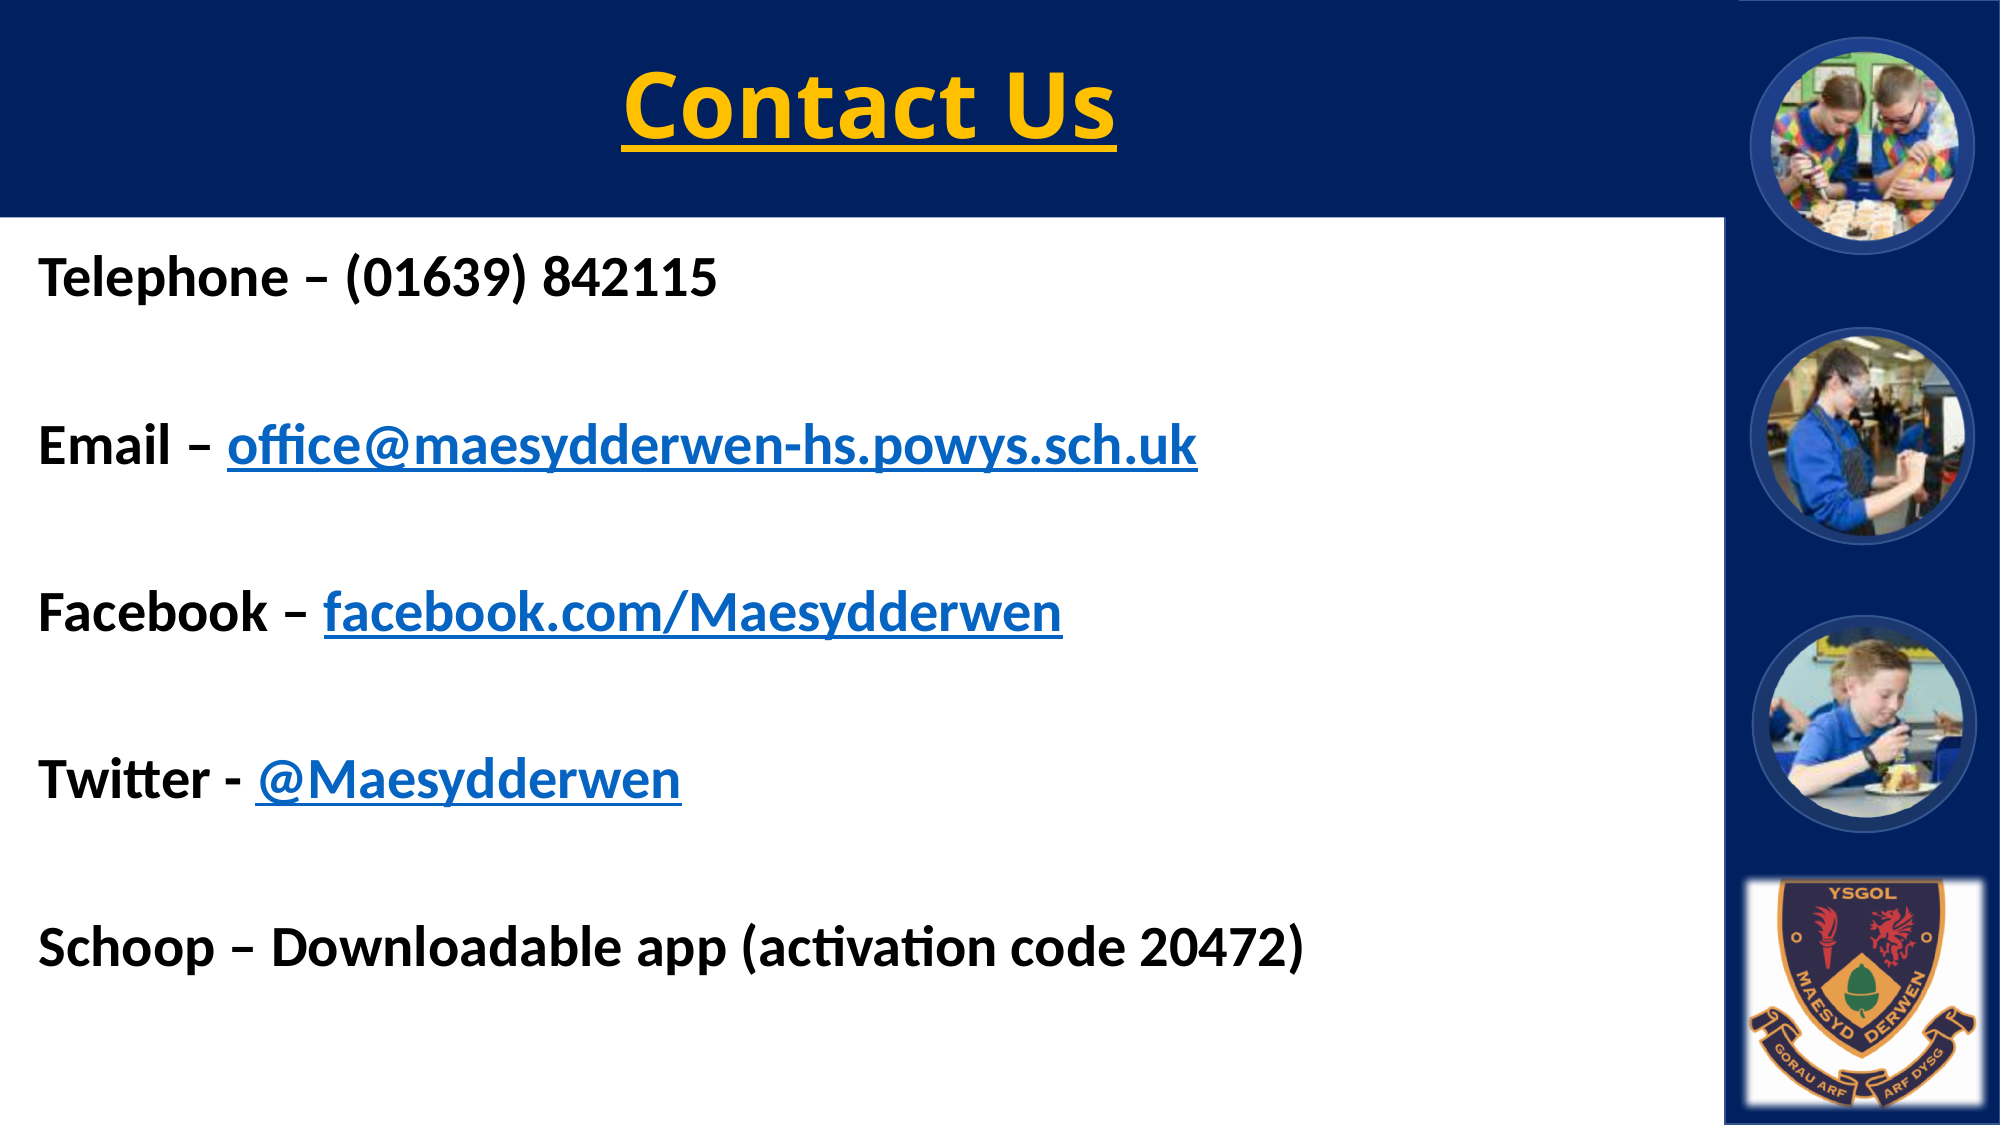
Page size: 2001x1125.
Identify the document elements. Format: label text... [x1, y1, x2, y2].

picture [1738, 872, 1991, 1114]
text_box [1724, 0, 2000, 1125]
text_box [1749, 326, 1976, 546]
text_box [1751, 614, 1978, 834]
title Contact Us [0, 0, 1739, 218]
text_box [1749, 36, 1976, 256]
list Telephone – (01639) 842115 Email – office@maesydderwen-hs.powys.sch.uk Facebook – facebook.com/Maesydderwen Twitter - @Maesydderwen Schoop – Downloadable app (activation code 20472) [23, 239, 1700, 1098]
